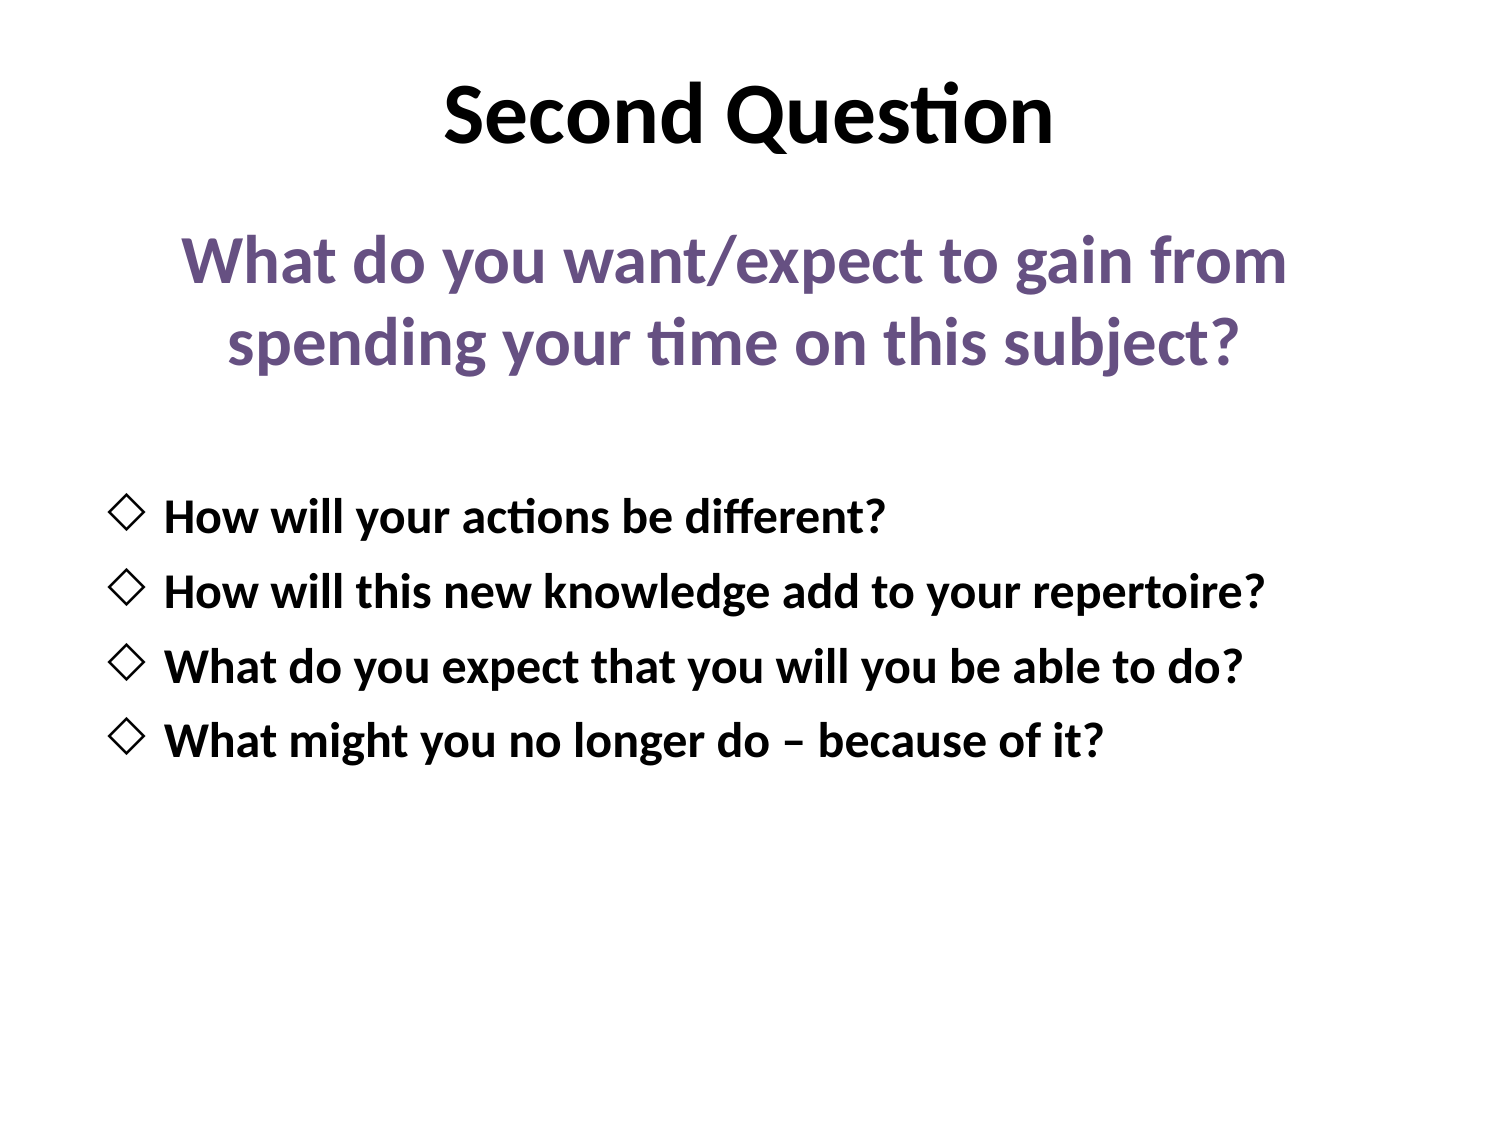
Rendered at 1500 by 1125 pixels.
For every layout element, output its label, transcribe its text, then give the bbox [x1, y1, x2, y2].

text_box Second Question [74, 45, 1425, 172]
title What do you want/expect to gain from spending your time on this subject? [59, 202, 1411, 392]
list How will your actions be different? How will this new knowledge add to your repertoire? What do you expect that you will you be able to do? What might you no longer do – because of it? [99, 475, 1451, 864]
